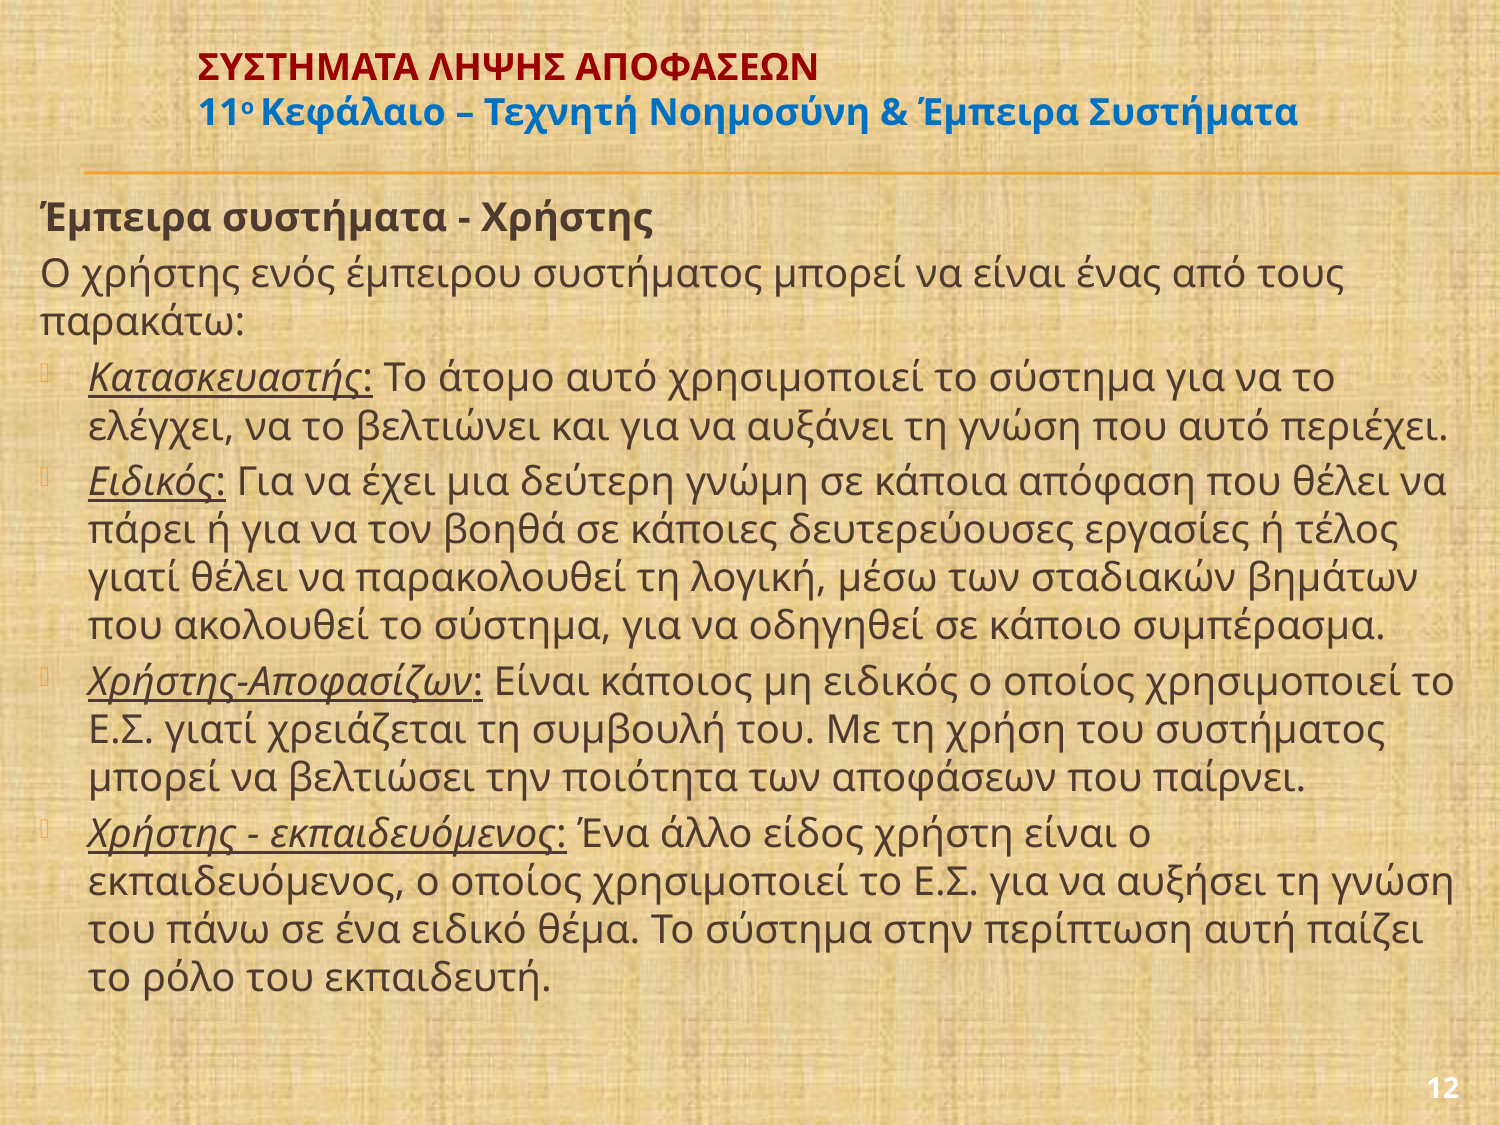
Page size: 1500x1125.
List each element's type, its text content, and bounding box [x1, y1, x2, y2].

slide_number 12 [1350, 1061, 1475, 1103]
picture [0, 0, 1500, 1125]
list Έμπειρα συστήματα - Χρήστης Ο χρήστης ενός έμπειρου συστήματος μπορεί να είναι ένας από τους παρακάτω: Κατασκευαστής: Το άτομο αυτό χρησιμοποιεί το σύστημα για να το ελέγχει, να το βελτιώνει και για να αυξάνει τη γνώση που αυτό περιέχει. Ειδικός: Για να έχει μια δεύτερη γνώμη σε κάποια απόφαση που θέλει να πάρει ή για να τον βοηθά σε κάποιες δευτερεύουσες εργασίες ή τέλος γιατί θέλει να παρακολουθεί τη λογική, μέσω των σταδιακών βημάτων που ακολουθεί το σύστημα, για να οδηγηθεί σε κάποιο συμπέρασμα. Χρήστης-Αποφασίζων: Είναι κάποιος μη ειδικός ο οποίος χρησιμοποιεί το Ε.Σ. γιατί χρειάζεται τη συμβουλή του. Με τη χρήση του συστήματος μπορεί να βελτιώσει την ποιότητα των αποφάσεων που παίρνει. Χρήστης - εκπαιδευόμενος: Ένα άλλο είδος χρήστη είναι ο εκπαιδευόμενος, ο οποίος χρησιμοποιεί το Ε.Σ. για να αυξήσει τη γνώση του πάνω σε ένα ειδικό θέμα. Το σύστημα στην περίπτωση αυτή παίζει το ρόλο του εκπαιδευτή. [24, 184, 1483, 1059]
title ΣΥΣΤΗΜΑΤΑ ΛΗΨΗΣ ΑΠΟΦΑΣΕΩΝ 11ο Κεφάλαιο – Τεχνητή Νοημοσύνη & Έμπειρα Συστήματα [183, 19, 1416, 157]
